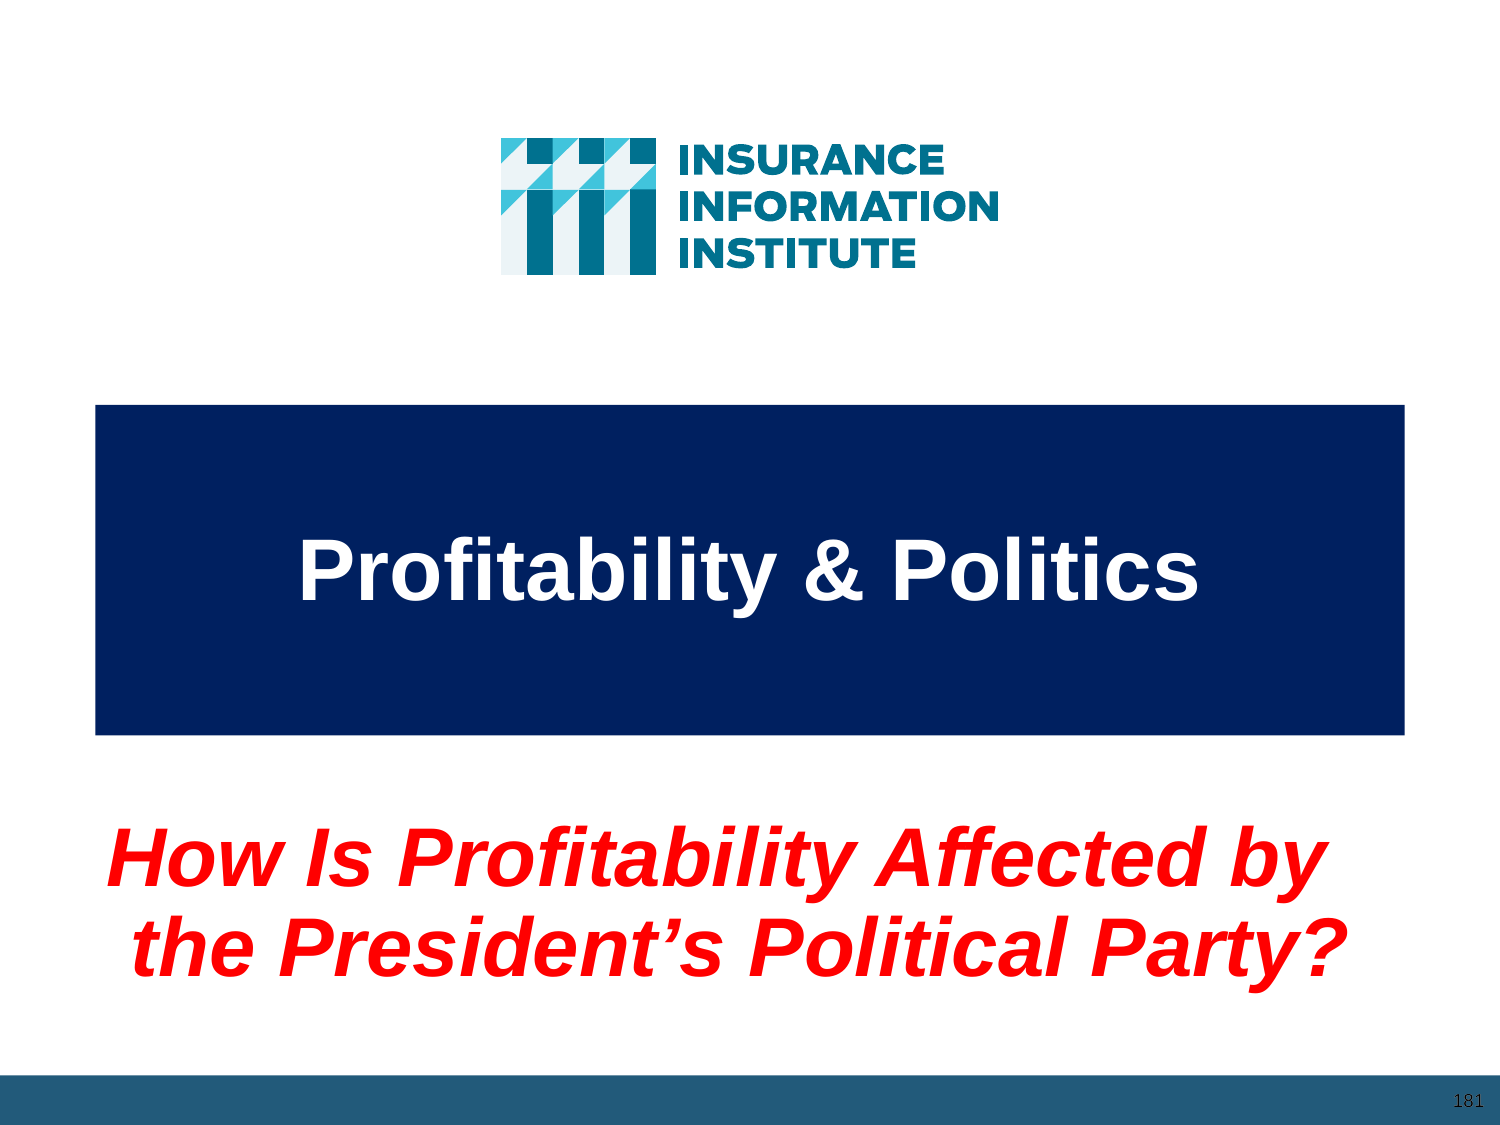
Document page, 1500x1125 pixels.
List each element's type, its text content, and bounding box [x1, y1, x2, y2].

title Profitability & Politics [95, 404, 1405, 736]
slide_number 181 [1410, 1091, 1485, 1112]
text_box How Is Profitability Affected by the President’s Political Party? [73, 806, 1361, 1002]
picture [500, 137, 998, 275]
text_box [0, 1075, 1500, 1125]
